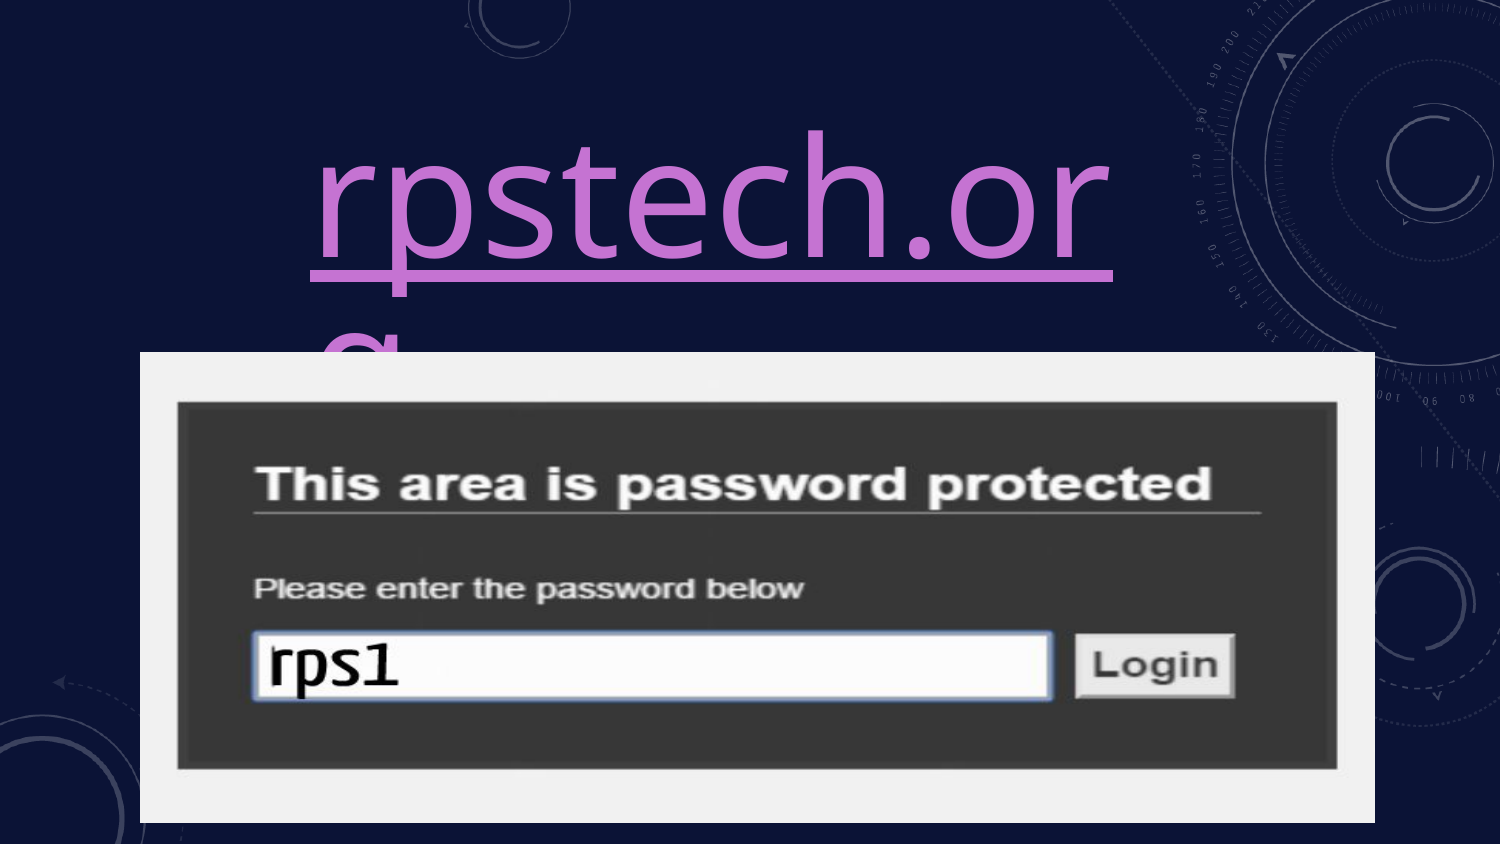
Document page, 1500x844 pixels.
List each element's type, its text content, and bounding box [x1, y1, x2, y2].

text_box rpstech.org [294, 83, 1138, 301]
picture [0, 0, 1500, 844]
